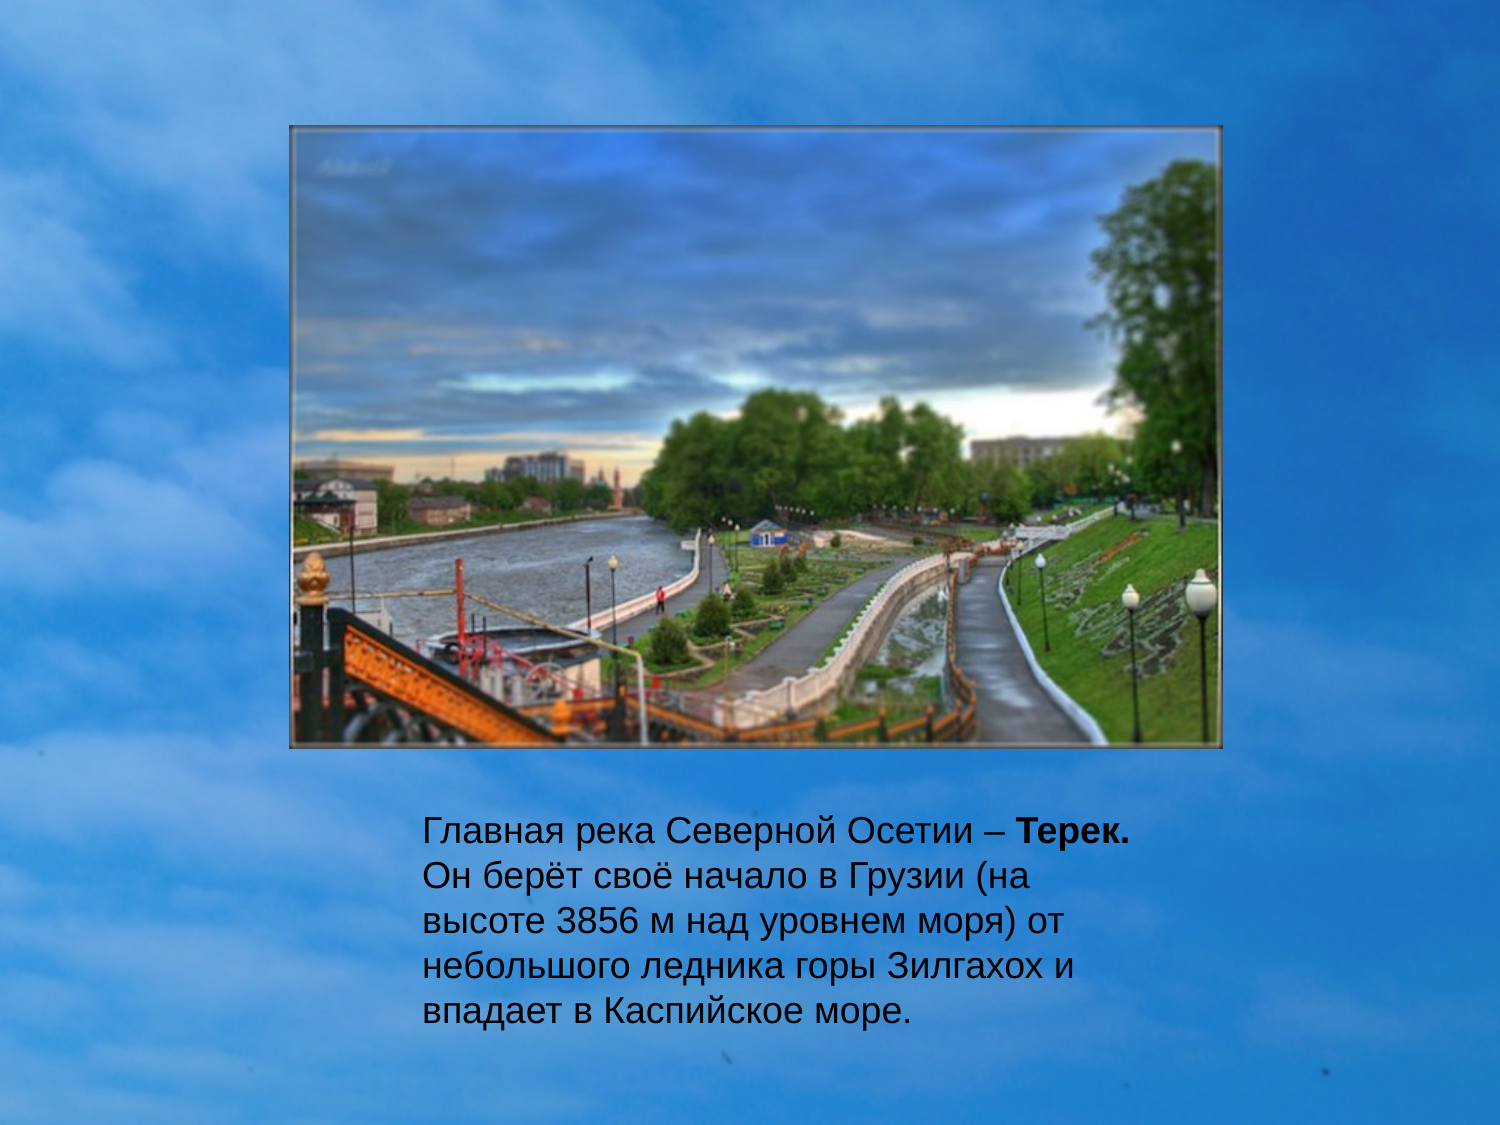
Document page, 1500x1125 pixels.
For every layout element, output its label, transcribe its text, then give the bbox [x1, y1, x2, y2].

picture [0, 0, 1500, 1125]
text_box Главная река Северной Осетии – Терек. Он берёт своё начало в Грузии (на высоте 3856 м над уровнем моря) от небольшого ледника горы Зилгахох и впадает в Каспийское море. [407, 798, 1158, 1039]
